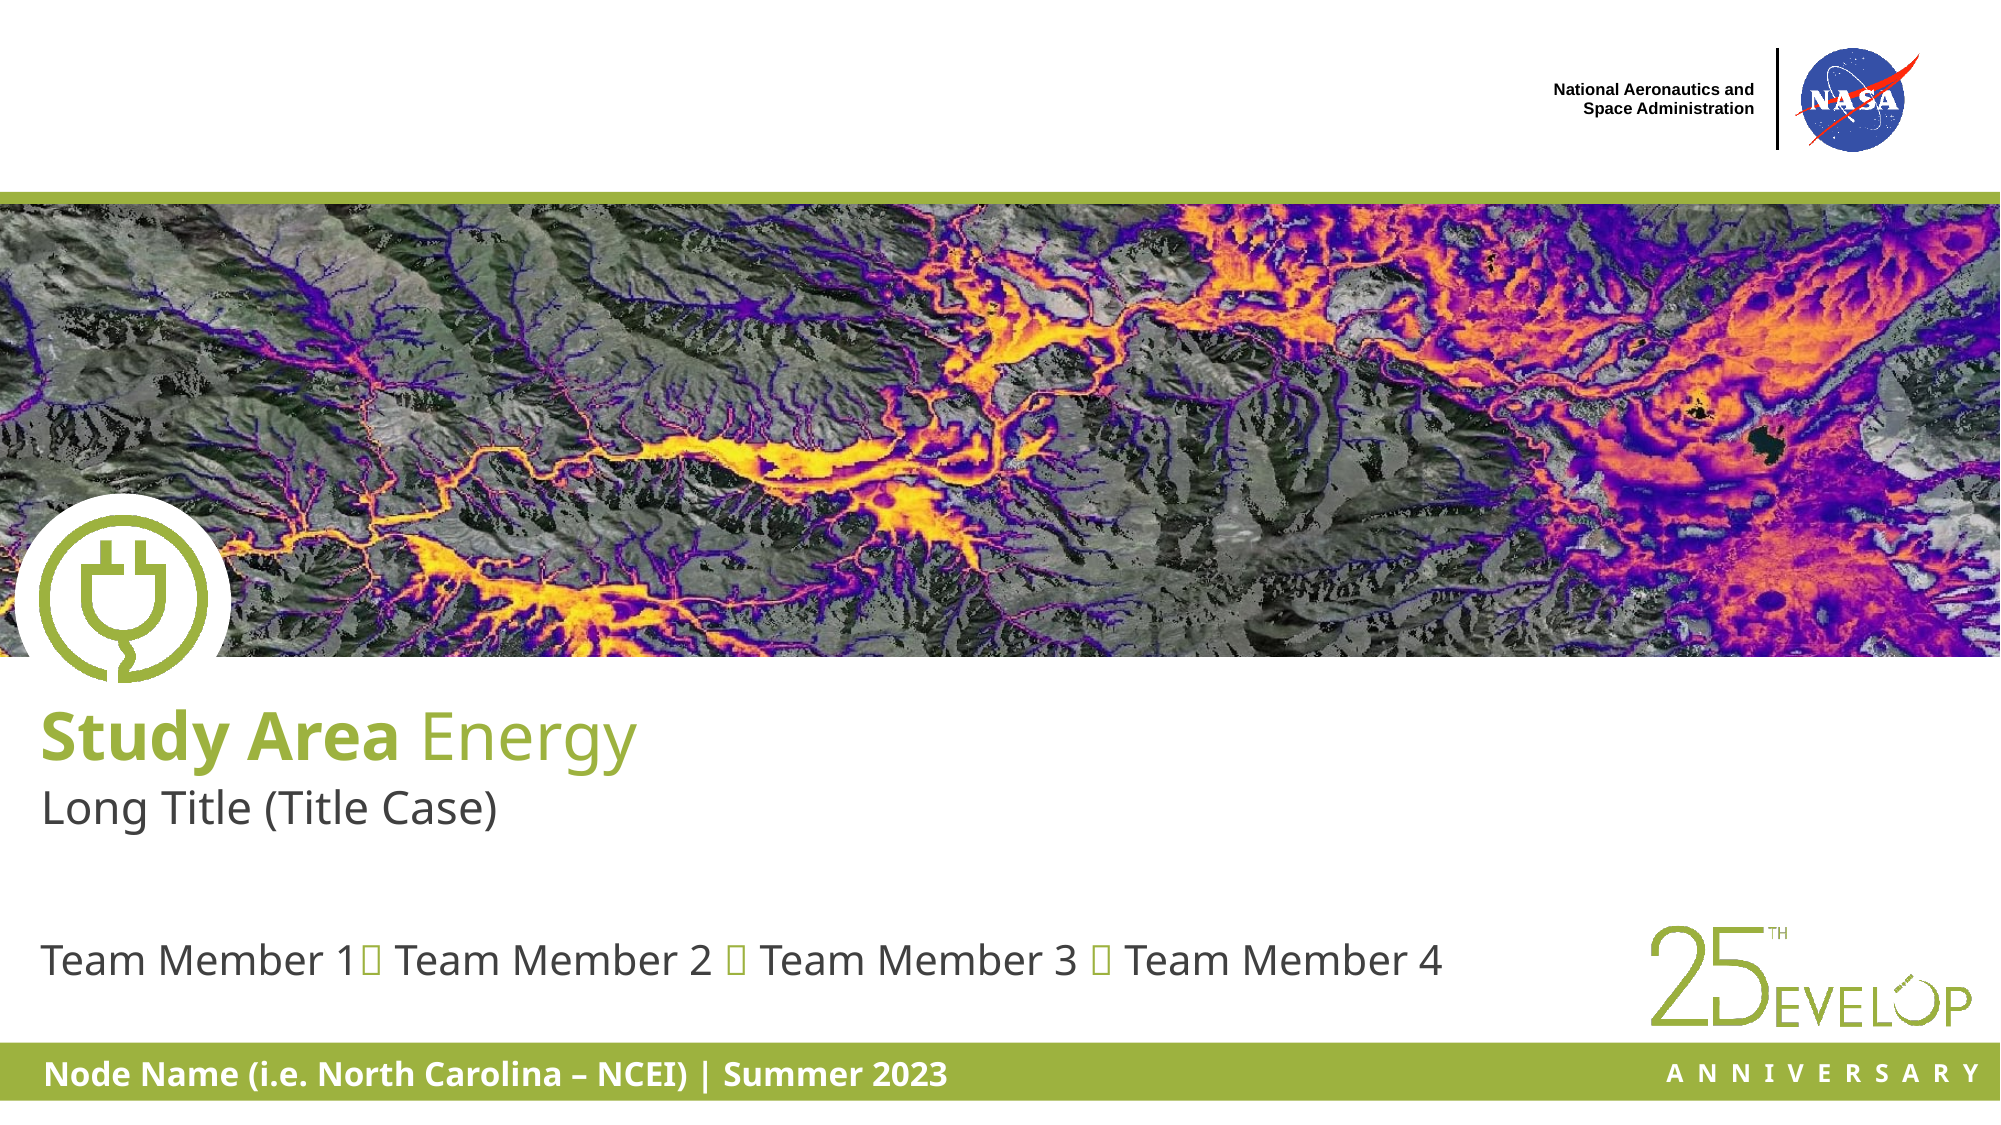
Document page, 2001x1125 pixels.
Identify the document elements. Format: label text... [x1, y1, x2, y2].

text_box Node Name (i.e. North Carolina – NCEI) | Summer 2023 [28, 1042, 1000, 1104]
text_box Team Member 1 Team Member 2  Team Member 3  Team Member 4 [25, 926, 1563, 992]
text_box Long Title (Title Case) [25, 777, 1639, 911]
text_box Study Area Energy [25, 694, 1563, 777]
picture [1785, 38, 1929, 161]
picture [1630, 902, 1984, 1047]
picture [0, 204, 2000, 686]
